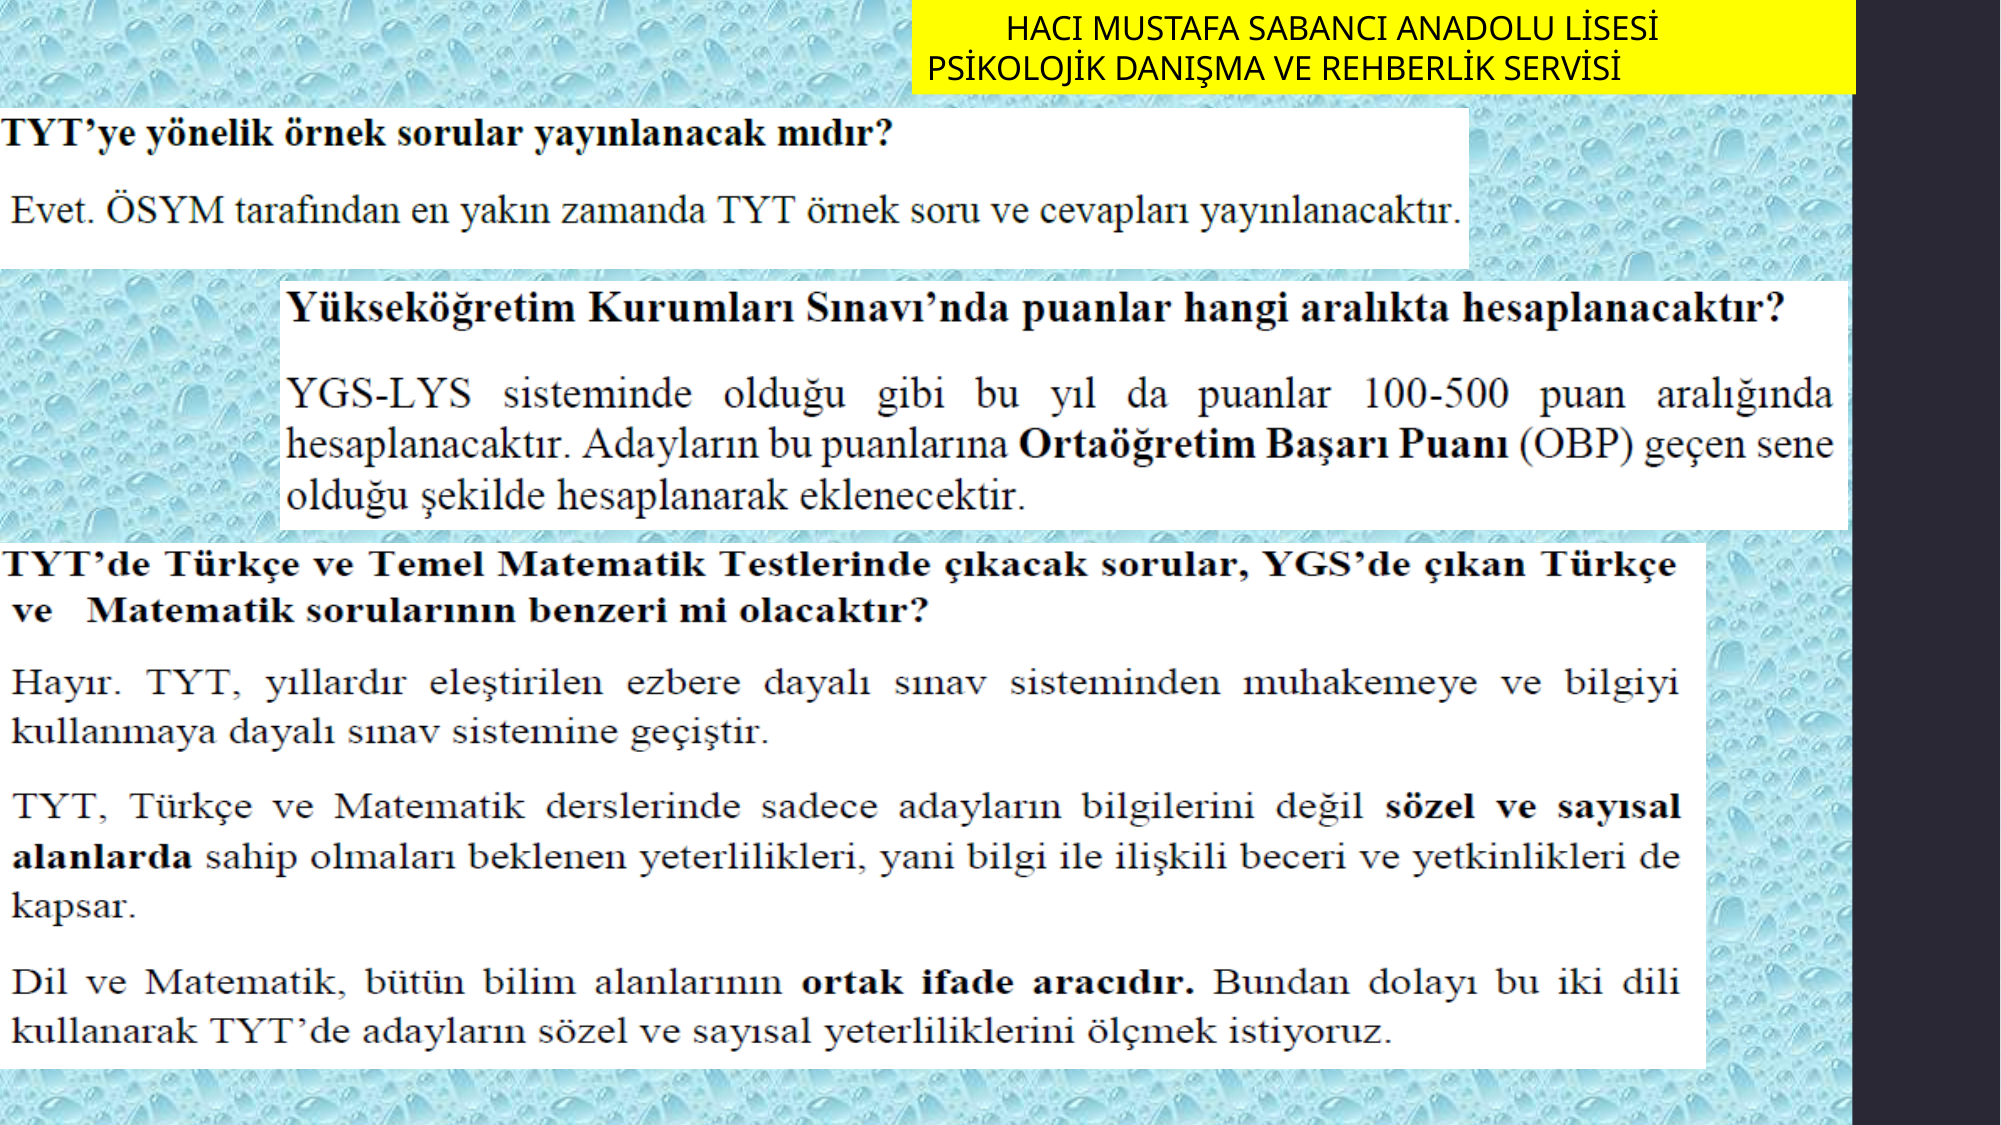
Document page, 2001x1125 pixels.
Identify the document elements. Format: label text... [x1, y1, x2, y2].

text_box HACI MUSTAFA SABANCI ANADOLU LİSESİ PSİKOLOJİK DANIŞMA VE REHBERLİK SERVİSİ [912, 0, 1856, 95]
picture [0, 0, 1852, 1125]
